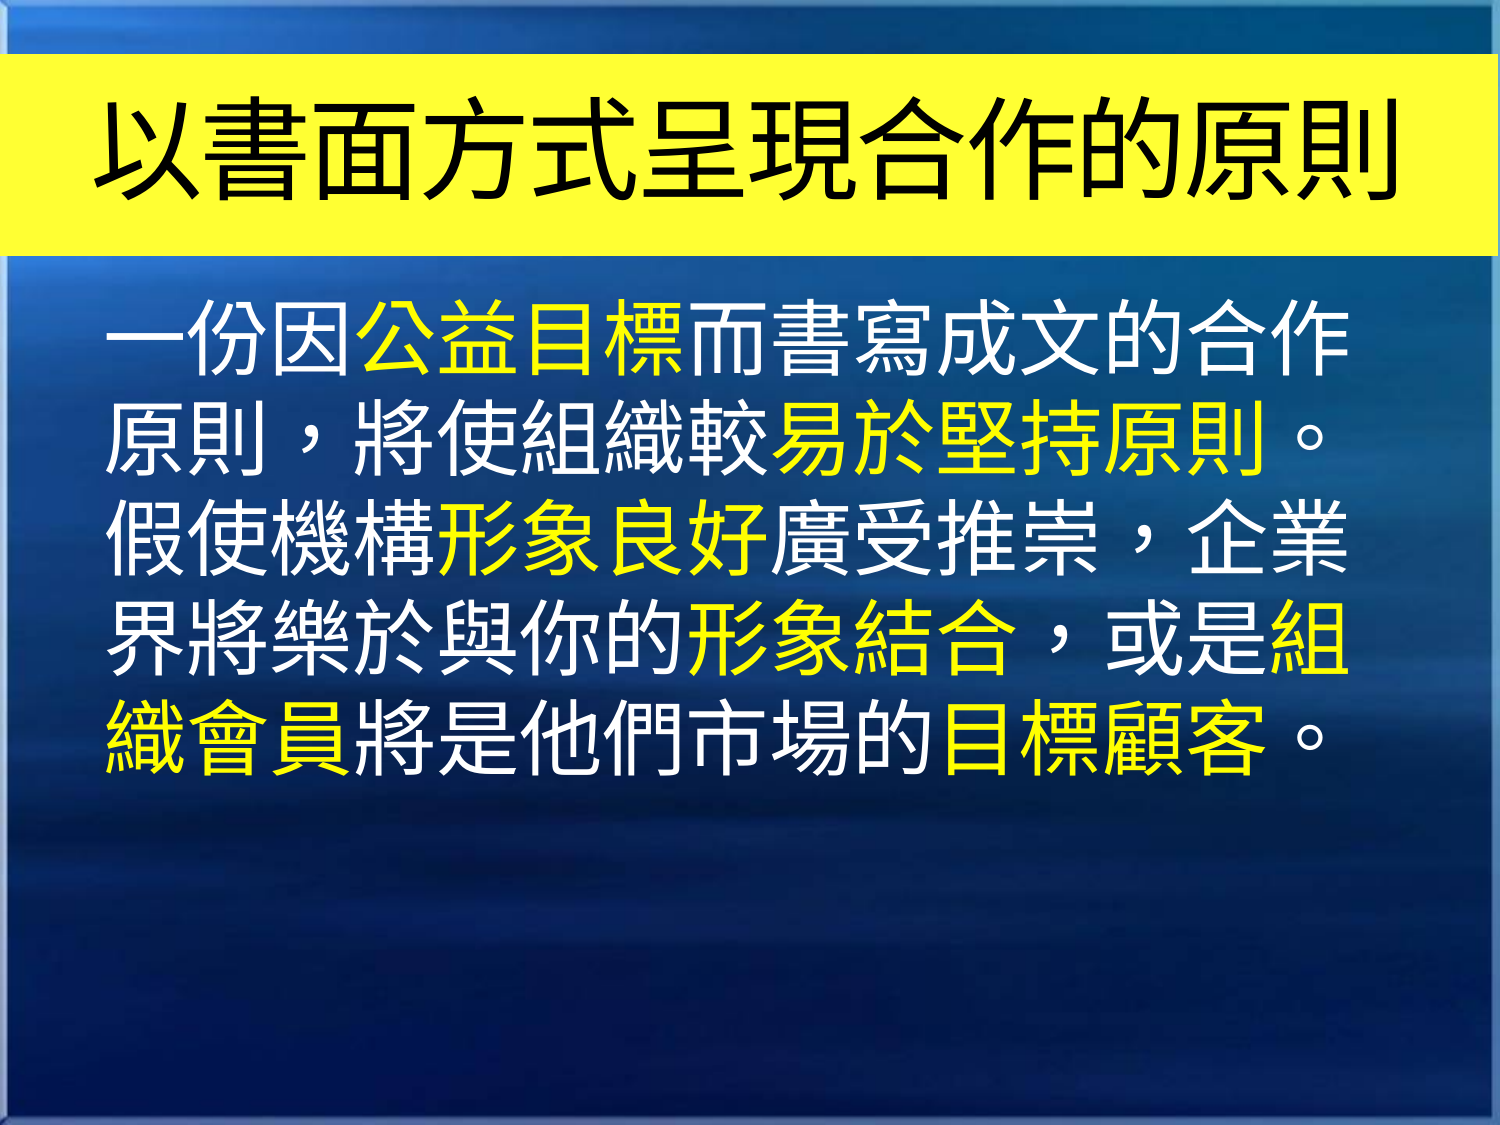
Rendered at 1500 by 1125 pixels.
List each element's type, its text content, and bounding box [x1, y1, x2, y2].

picture [0, 0, 1500, 1125]
text_box 以書面方式呈現合作的原則 [0, 54, 1498, 256]
text_box 一份因公益目標而書寫成文的合作原則，將使組織較易於堅持原則。假使機構形象良好廣受推崇，企業界將樂於與你的形象結合，或是組織會員將是他們市場的目標顧客。 [88, 278, 1447, 794]
